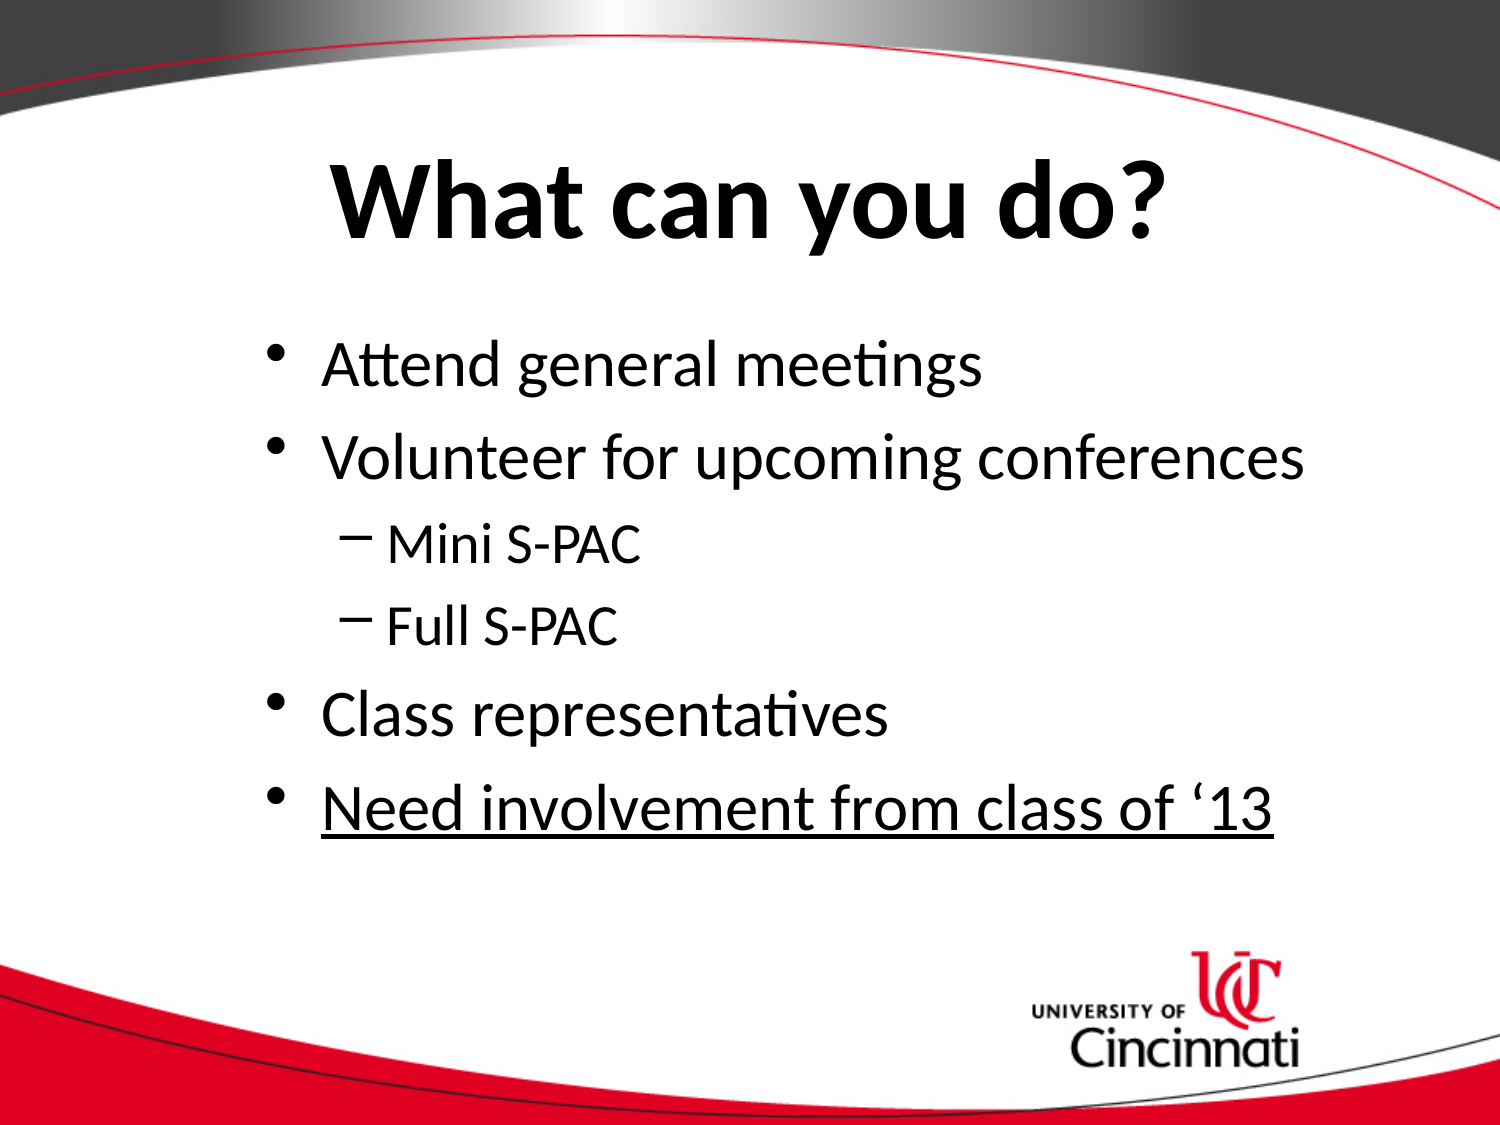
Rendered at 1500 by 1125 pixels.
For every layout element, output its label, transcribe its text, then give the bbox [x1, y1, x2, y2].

picture [0, 0, 1500, 1125]
title What can you do? [75, 99, 1425, 288]
list Attend general meetings Volunteer for upcoming conferences Mini S-PAC Full S-PAC Class representatives Need involvement from class of ‘13 [249, 312, 1350, 896]
